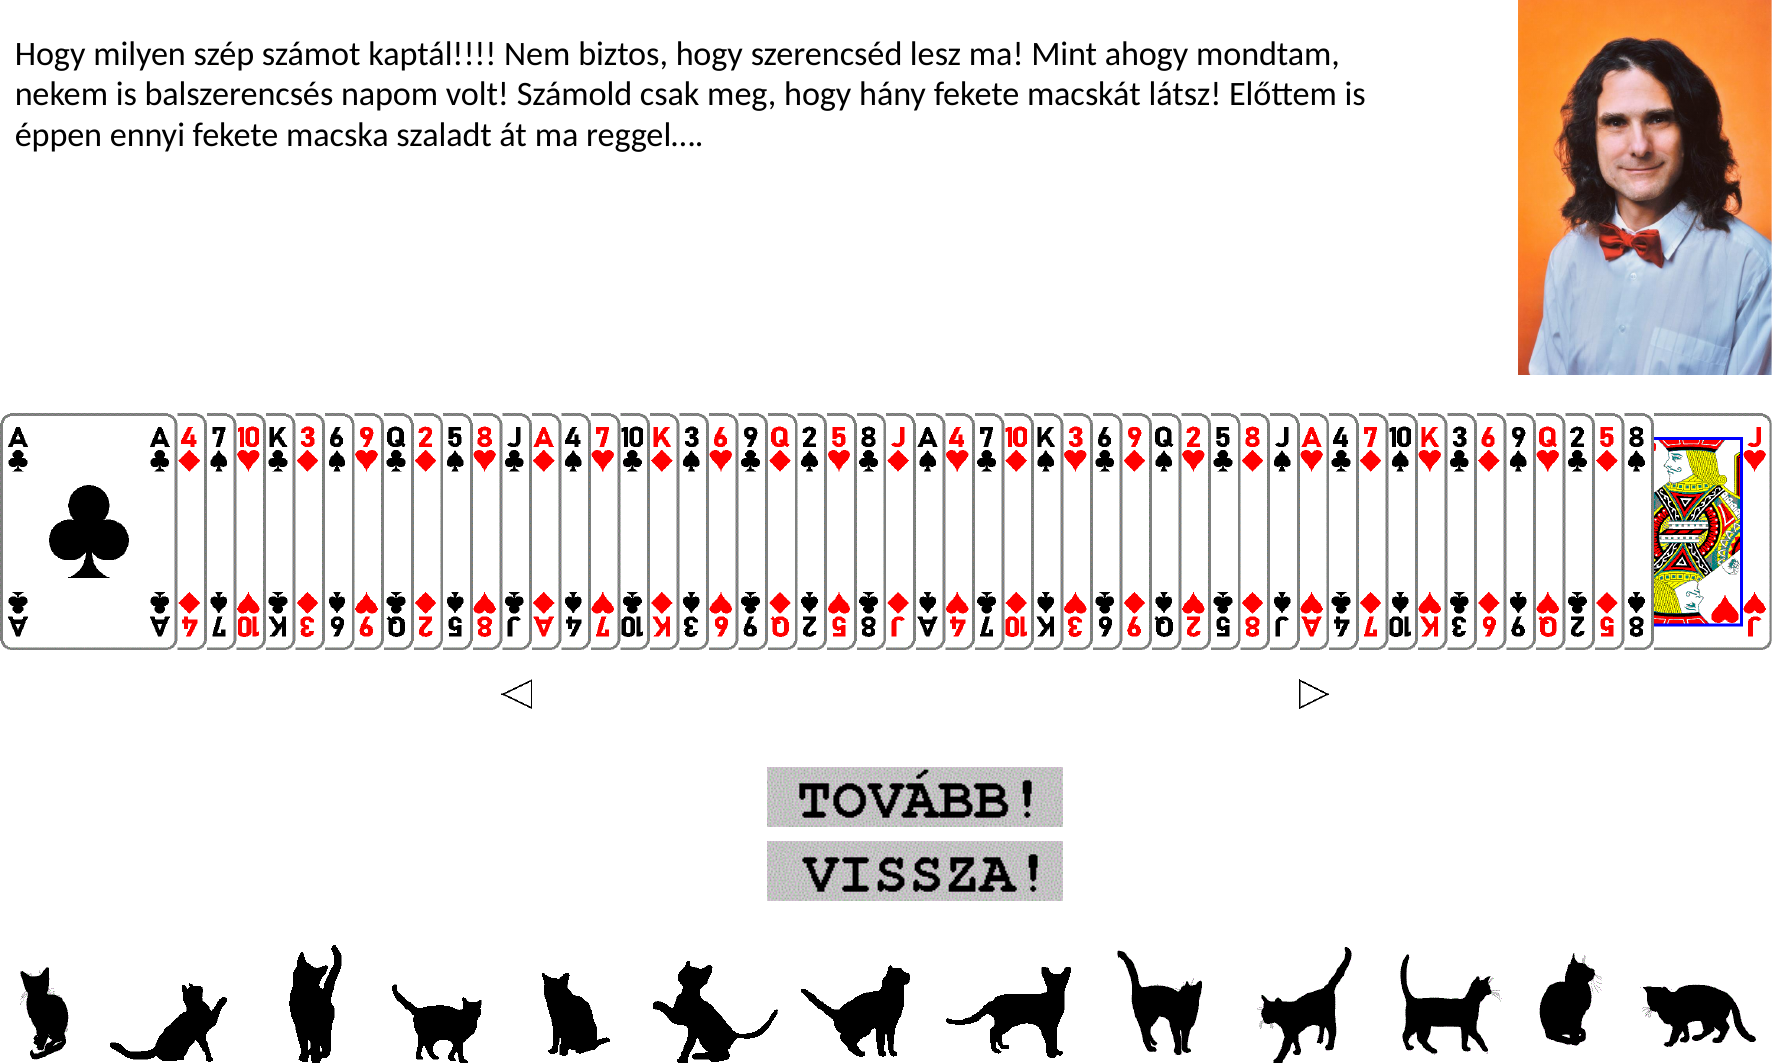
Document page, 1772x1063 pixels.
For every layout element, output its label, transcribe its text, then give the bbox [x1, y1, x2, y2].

picture [1518, 0, 1772, 375]
picture [0, 413, 1772, 650]
picture [767, 841, 1063, 901]
picture [0, 943, 1772, 1063]
picture [767, 767, 1063, 827]
picture [1299, 679, 1329, 709]
text_box Hogy milyen szép számot kaptál!!!! Nem biztos, hogy szerencséd lesz ma! Mint ahogy mondtam, nekem is balszerencsés napom volt! Számold csak meg, hogy hány fekete macskát látsz! Előttem is éppen ennyi fekete macska szaladt át ma reggel…. [0, 23, 1385, 161]
picture [501, 679, 532, 709]
